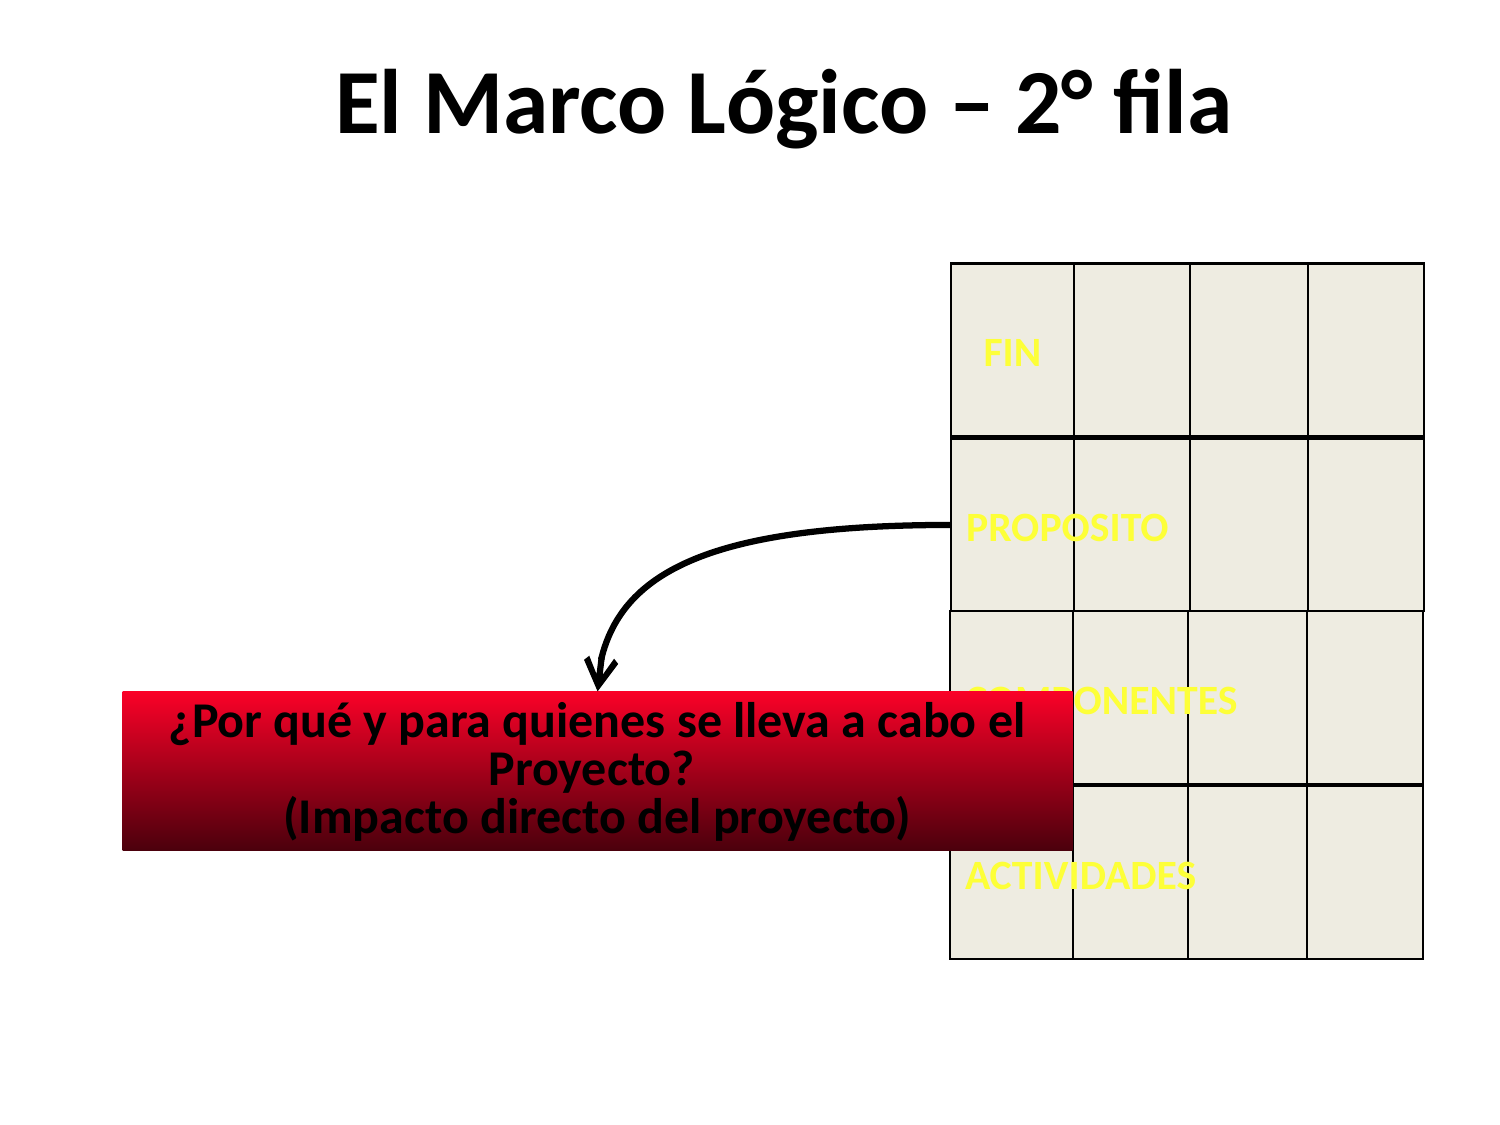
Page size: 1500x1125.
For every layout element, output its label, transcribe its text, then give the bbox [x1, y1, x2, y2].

text_box [1309, 438, 1424, 612]
text_box [1189, 786, 1308, 960]
text_box [1074, 438, 1190, 611]
text_box ACTIVIDADES [949, 851, 1073, 960]
text_box [1308, 611, 1423, 785]
text_box [1073, 611, 1189, 785]
text_box [1074, 263, 1190, 437]
text_box [1308, 786, 1423, 960]
text_box [1189, 611, 1308, 785]
text_box [1190, 438, 1309, 611]
text_box COMPONENTES [957, 611, 1073, 691]
text_box FIN [950, 263, 1074, 437]
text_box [597, 524, 952, 692]
text_box [1190, 263, 1309, 437]
title El Marco Lógico – 2° fila [0, 33, 1500, 160]
text_box PROPOSITO [950, 438, 1074, 611]
text_box ¿Por qué y para quienes se lleva a cabo el Proyecto? (Impacto directo del proyecto) [122, 691, 1073, 851]
text_box [1309, 263, 1424, 437]
text_box [1073, 786, 1189, 960]
